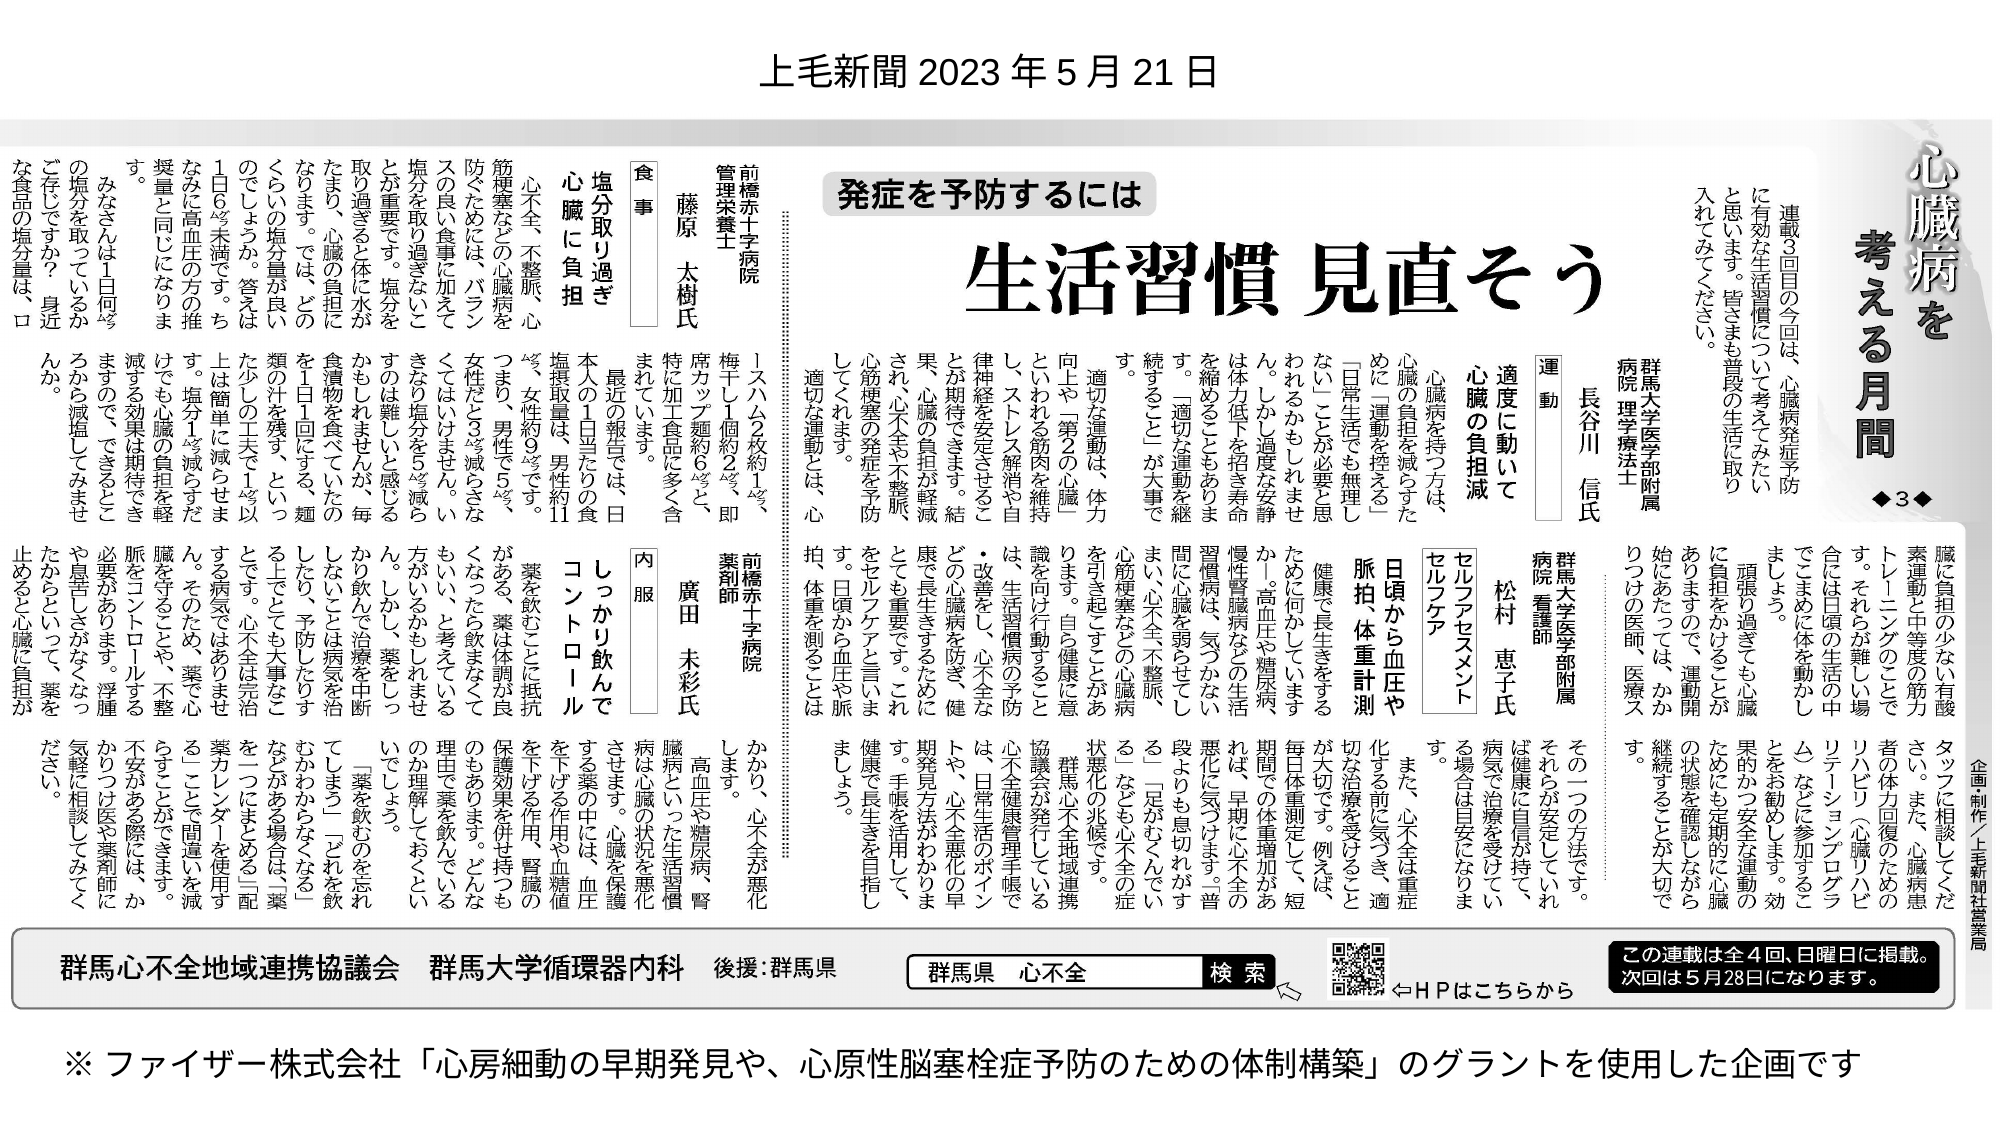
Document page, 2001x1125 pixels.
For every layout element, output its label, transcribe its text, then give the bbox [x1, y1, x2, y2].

picture [0, 113, 2000, 1012]
text_box ※ファイザー株式会社「心房細動の早期発見や、心原性脳塞栓症予防のための体制構築」のグラントを使用した企画です [47, 1036, 2000, 1091]
text_box 上毛新聞2023年5月21日 [744, 40, 1744, 101]
